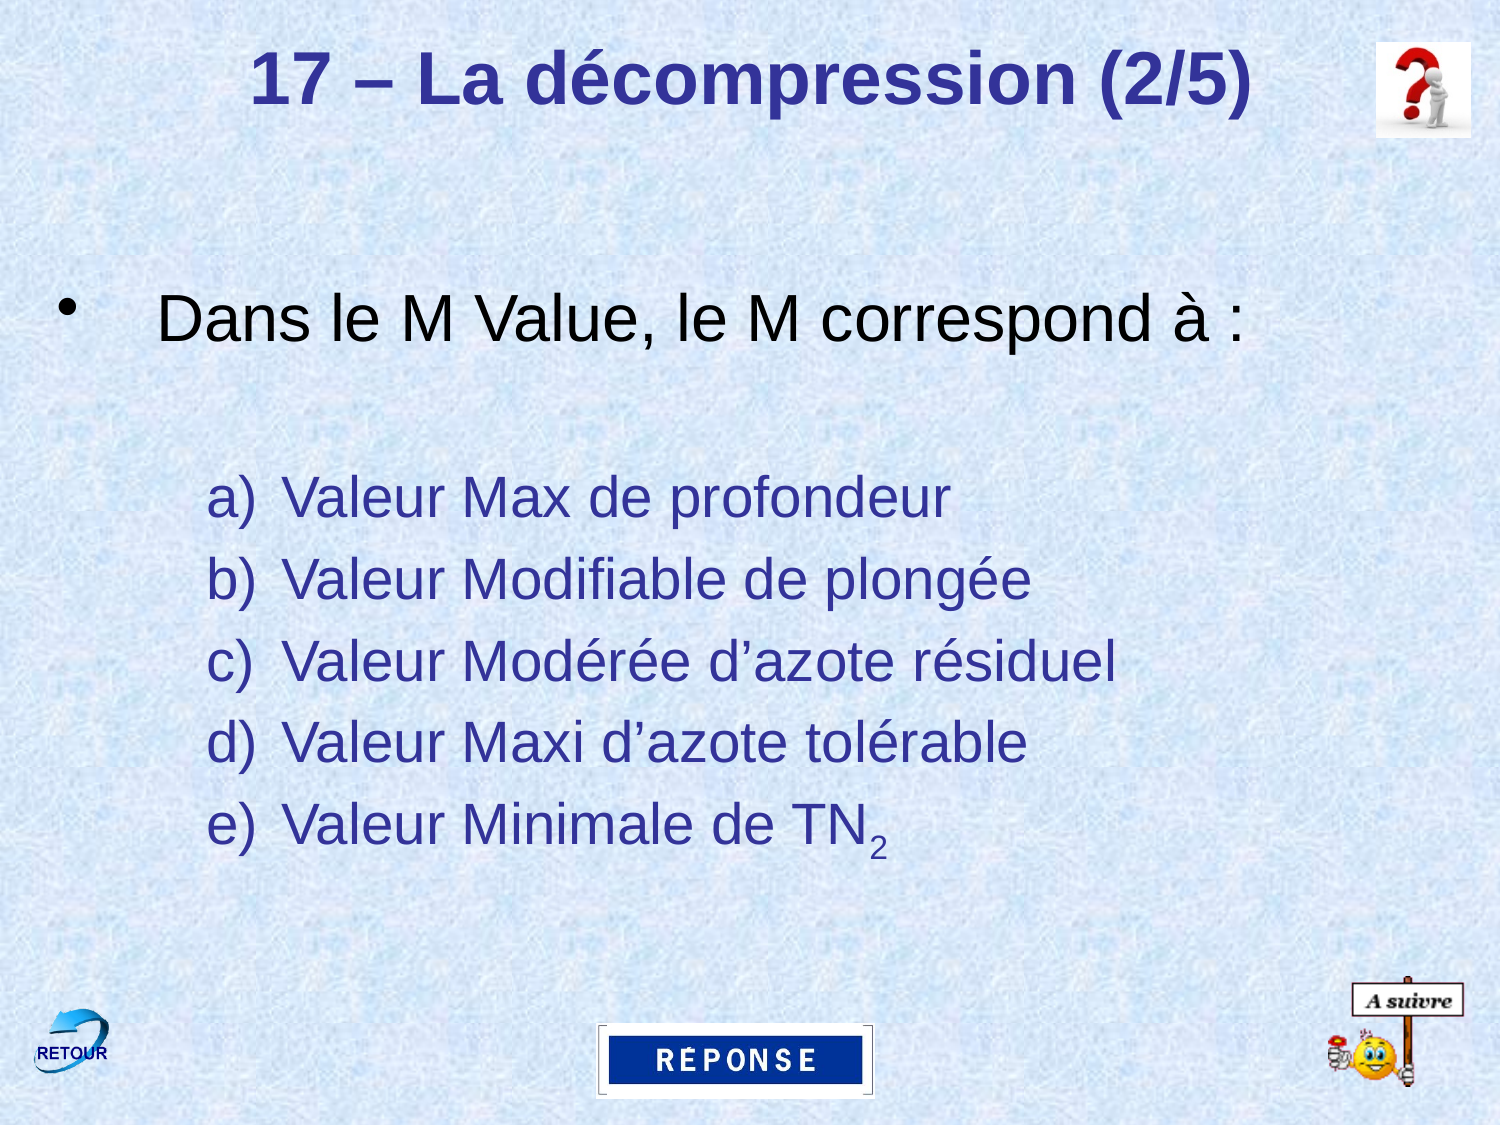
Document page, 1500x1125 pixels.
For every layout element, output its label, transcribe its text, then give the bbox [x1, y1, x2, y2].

title 17 – La décompression (2/5) [76, 0, 1428, 150]
picture [0, 0, 1500, 1125]
list Dans le M Value, le M correspond à : Valeur Max de profondeur Valeur Modifiable de plongée Valeur Modérée d’azote résiduel Valeur Maxi d’azote tolérable Valeur Minimale de TN2 [40, 266, 1460, 1099]
